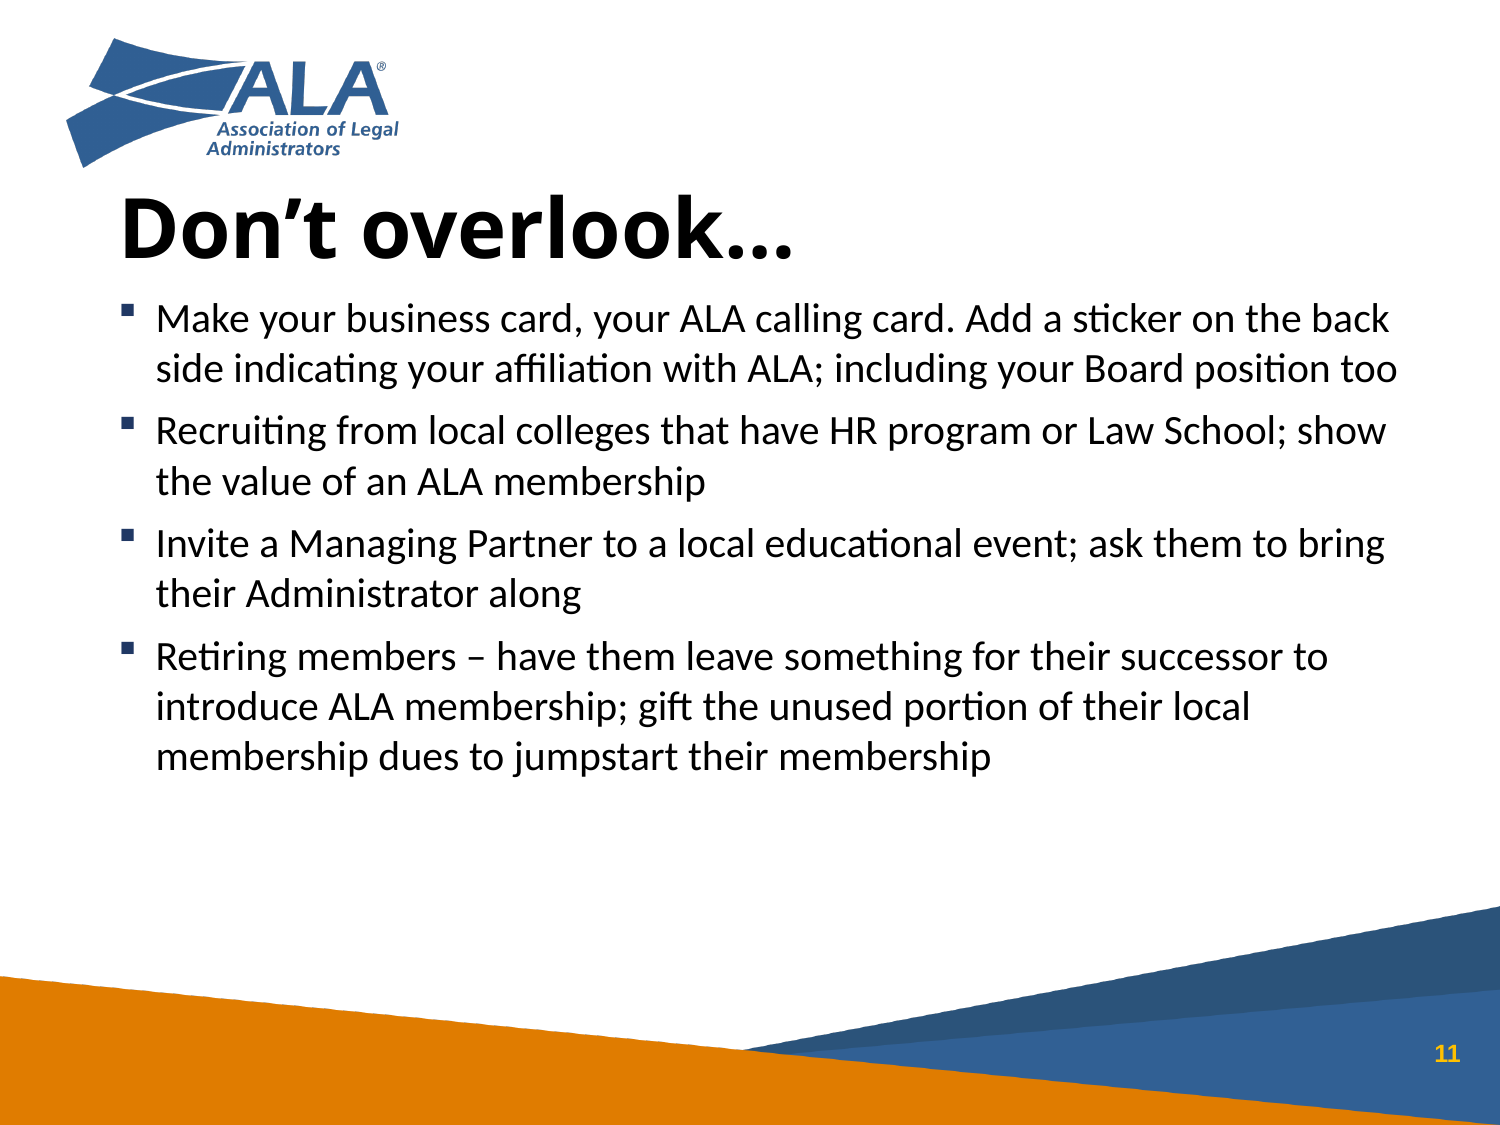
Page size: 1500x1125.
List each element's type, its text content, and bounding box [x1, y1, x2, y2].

title Don’t overlook… [103, 173, 1397, 283]
list Make your business card, your ALA calling card. Add a sticker on the back side indicating your affiliation with ALA; including your Board position too Recruiting from local colleges that have HR program or Law School; show the value of an ALA membership Invite a Managing Partner to a local educational event; ask them to bring their Administrator along Retiring members – have them leave something for their successor to introduce ALA membership; gift the unused portion of their local membership dues to jumpstart their membership [103, 283, 1432, 938]
picture [65, 38, 399, 168]
picture [0, 906, 1500, 1125]
